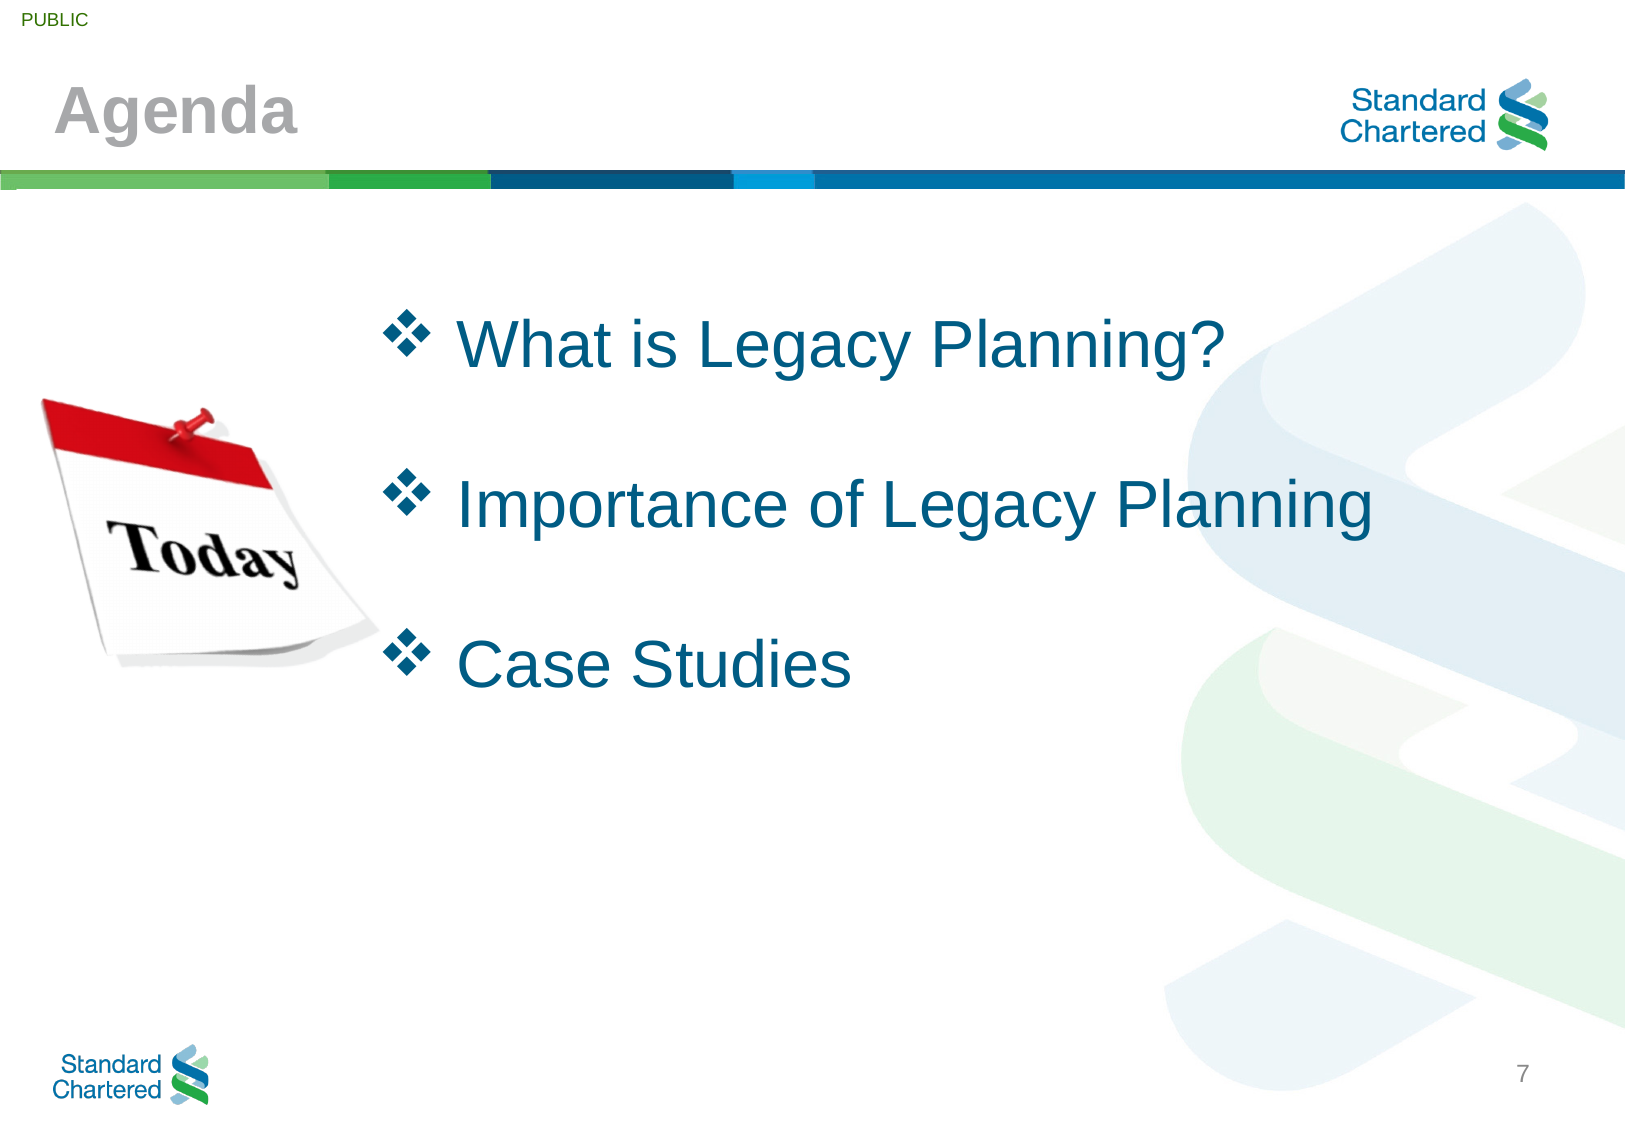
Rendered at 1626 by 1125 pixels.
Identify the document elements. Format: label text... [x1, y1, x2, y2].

text_box Agenda [53, 32, 1573, 148]
picture [0, 170, 367, 190]
picture [0, 344, 380, 748]
picture [1504, 148, 1557, 156]
text_box What is Legacy Planning? Importance of Legacy Planning Case Studies [367, 148, 1504, 855]
picture [1136, 198, 1625, 1098]
